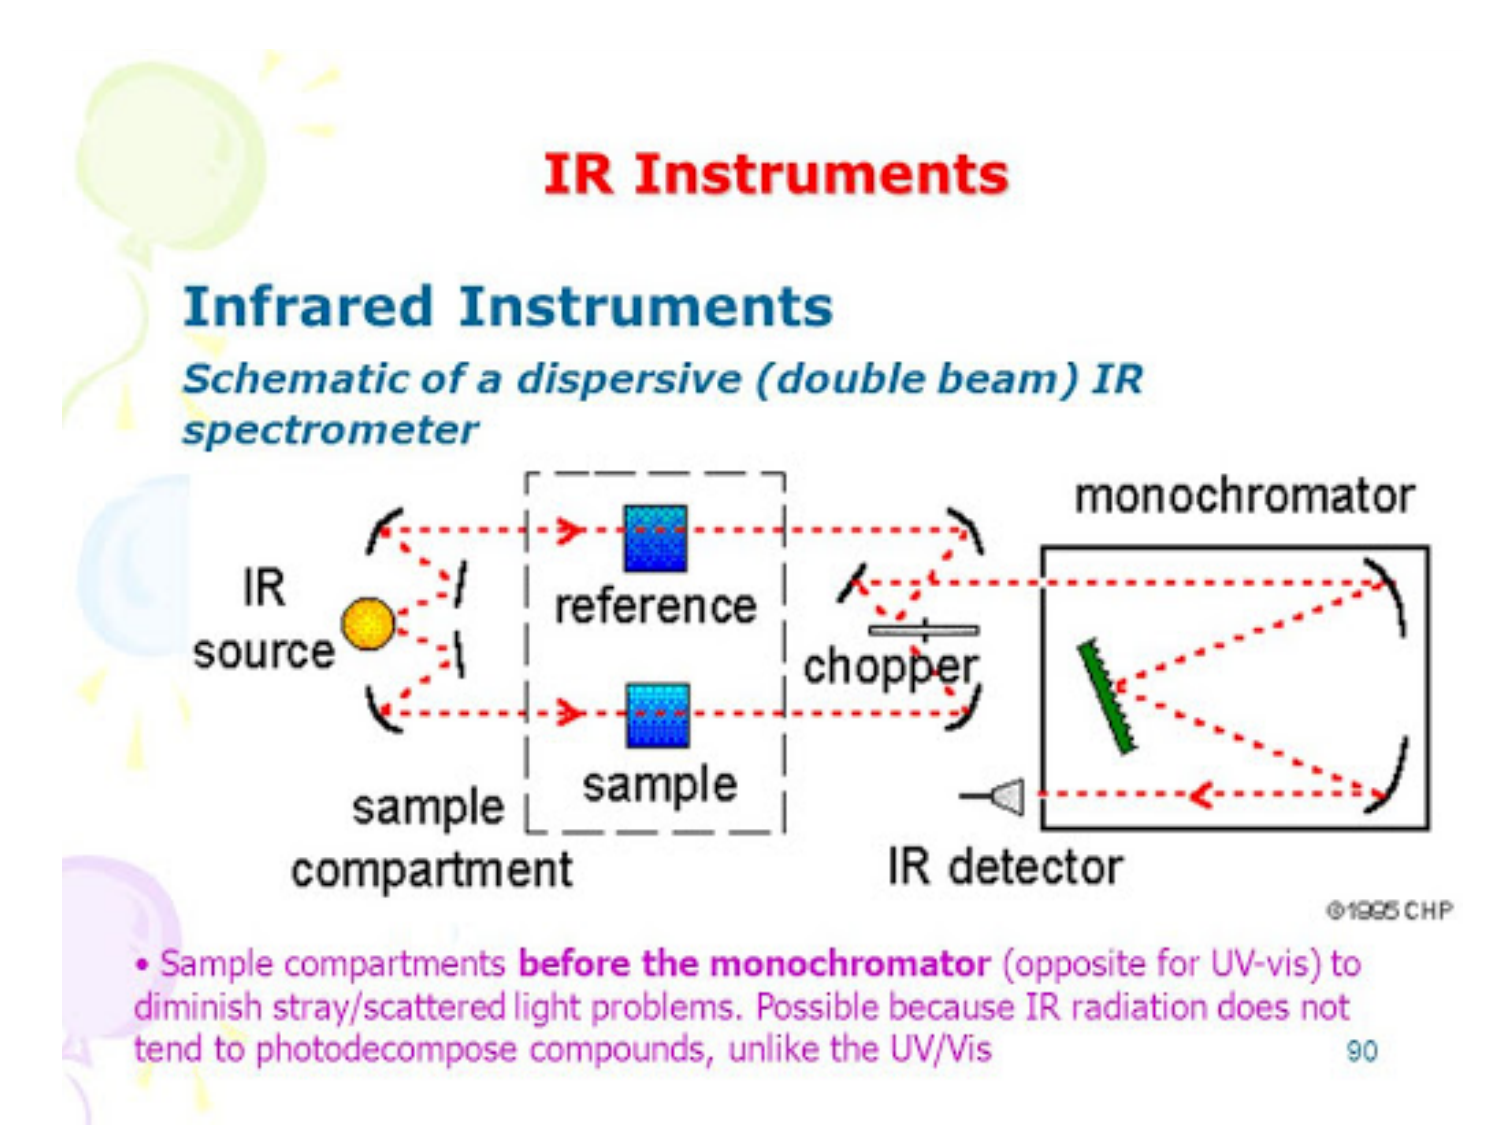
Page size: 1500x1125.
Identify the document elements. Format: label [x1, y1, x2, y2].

list [62, 49, 1463, 1125]
